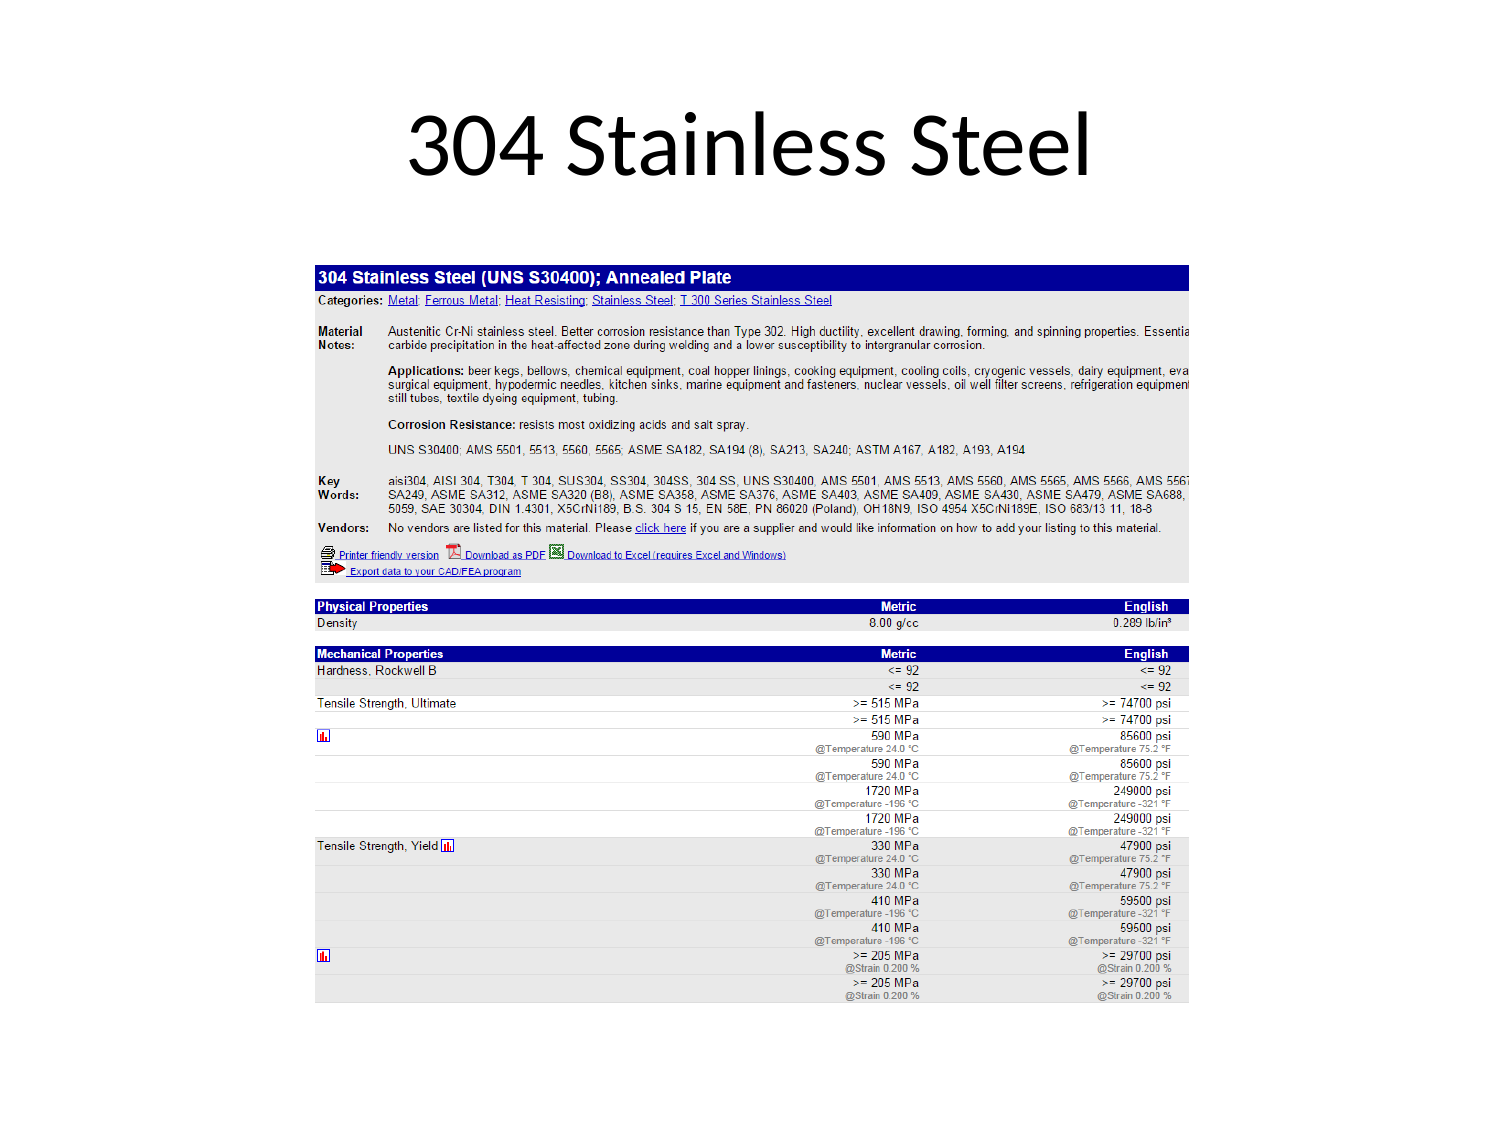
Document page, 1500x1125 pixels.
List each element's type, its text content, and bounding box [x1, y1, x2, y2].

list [311, 262, 1189, 1006]
title 304 Stainless Steel [75, 45, 1425, 233]
